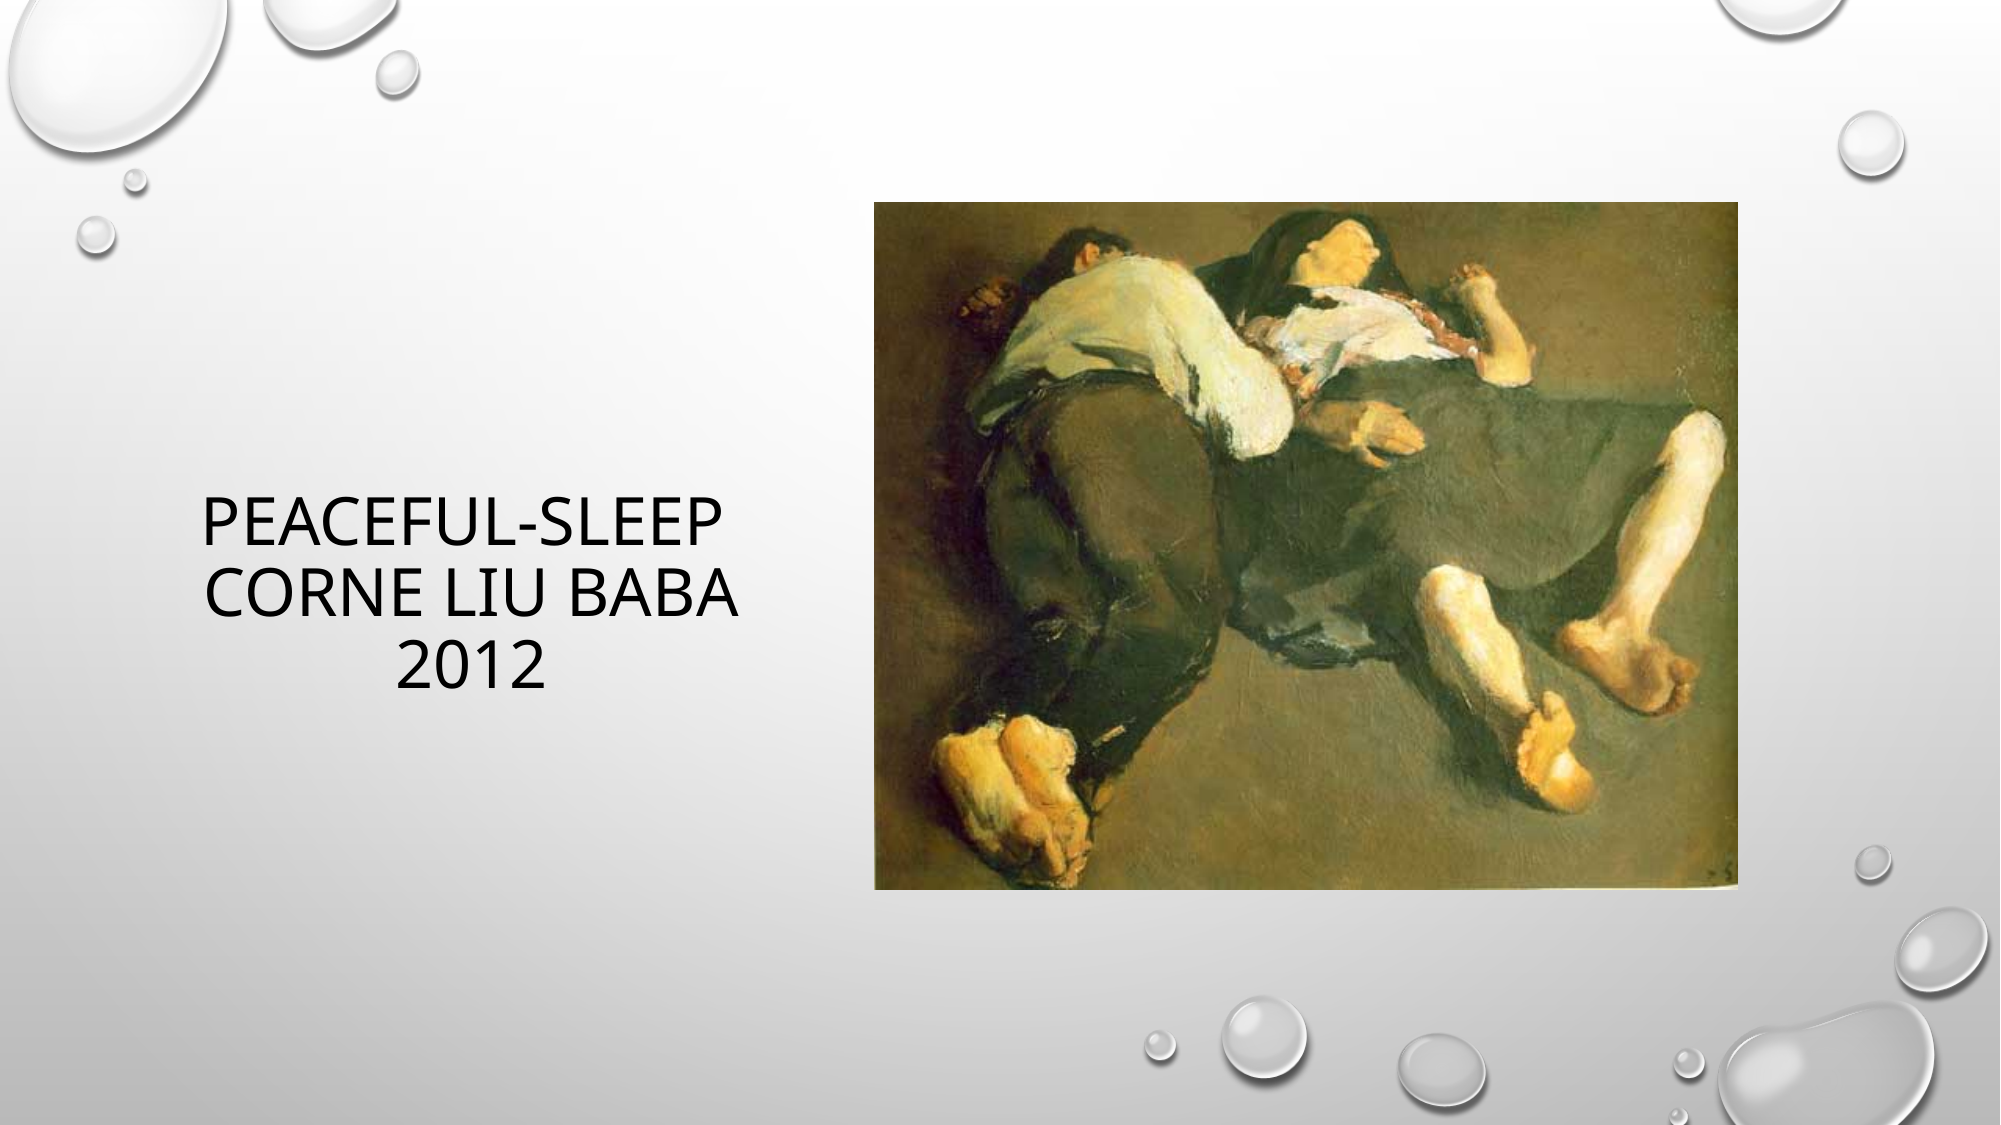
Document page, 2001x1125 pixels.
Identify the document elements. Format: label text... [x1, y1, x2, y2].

picture [0, 0, 2000, 1125]
title peaceful-sleep Corne liu Baba 2012 [143, 463, 800, 711]
